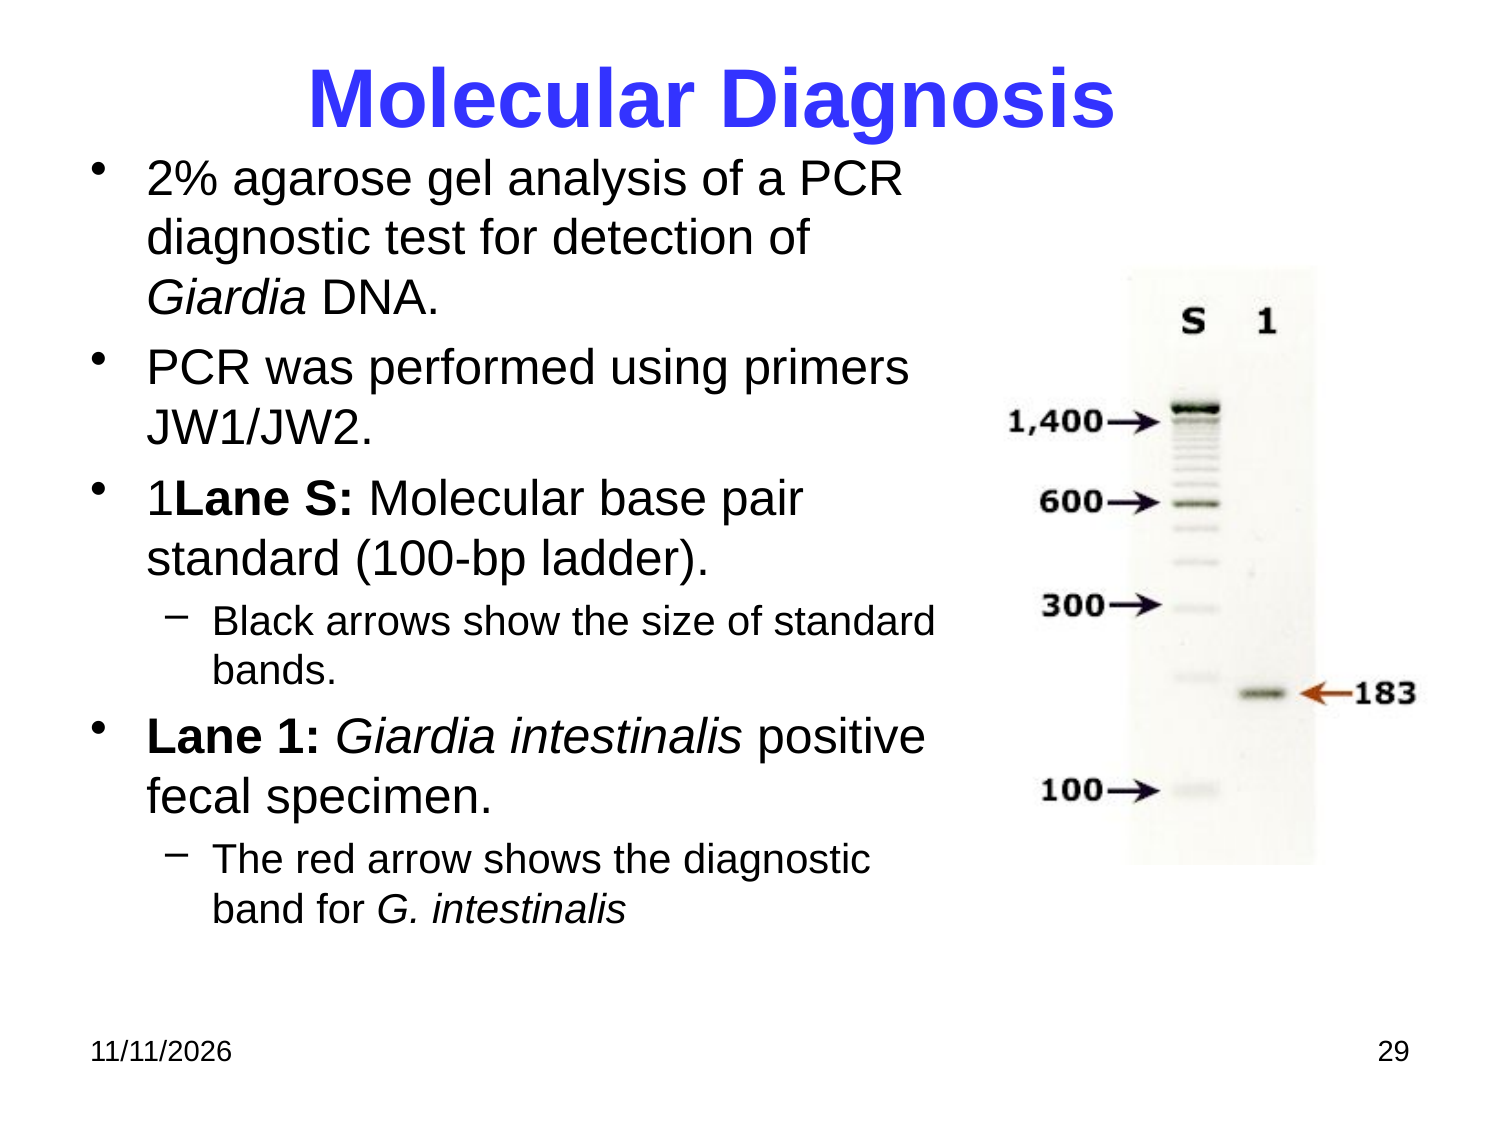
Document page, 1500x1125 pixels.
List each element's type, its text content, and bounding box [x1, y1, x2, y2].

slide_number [74, 1024, 426, 1103]
slide_number 29 [1074, 1024, 1426, 1103]
list 2% agarose gel analysis of a PCR diagnostic test for detection of Giardia DNA. PCR was performed using primers JW1/JW2. 1Lane S: Molecular base pair standard (100-bp ladder). Black arrows show the size of standard bands. Lane 1: Giardia intestinalis positive fecal specimen. The red arrow shows the diagnostic band for G. intestinalis [75, 137, 963, 1005]
title Molecular Diagnosis [37, 37, 1388, 150]
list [974, 237, 1454, 866]
